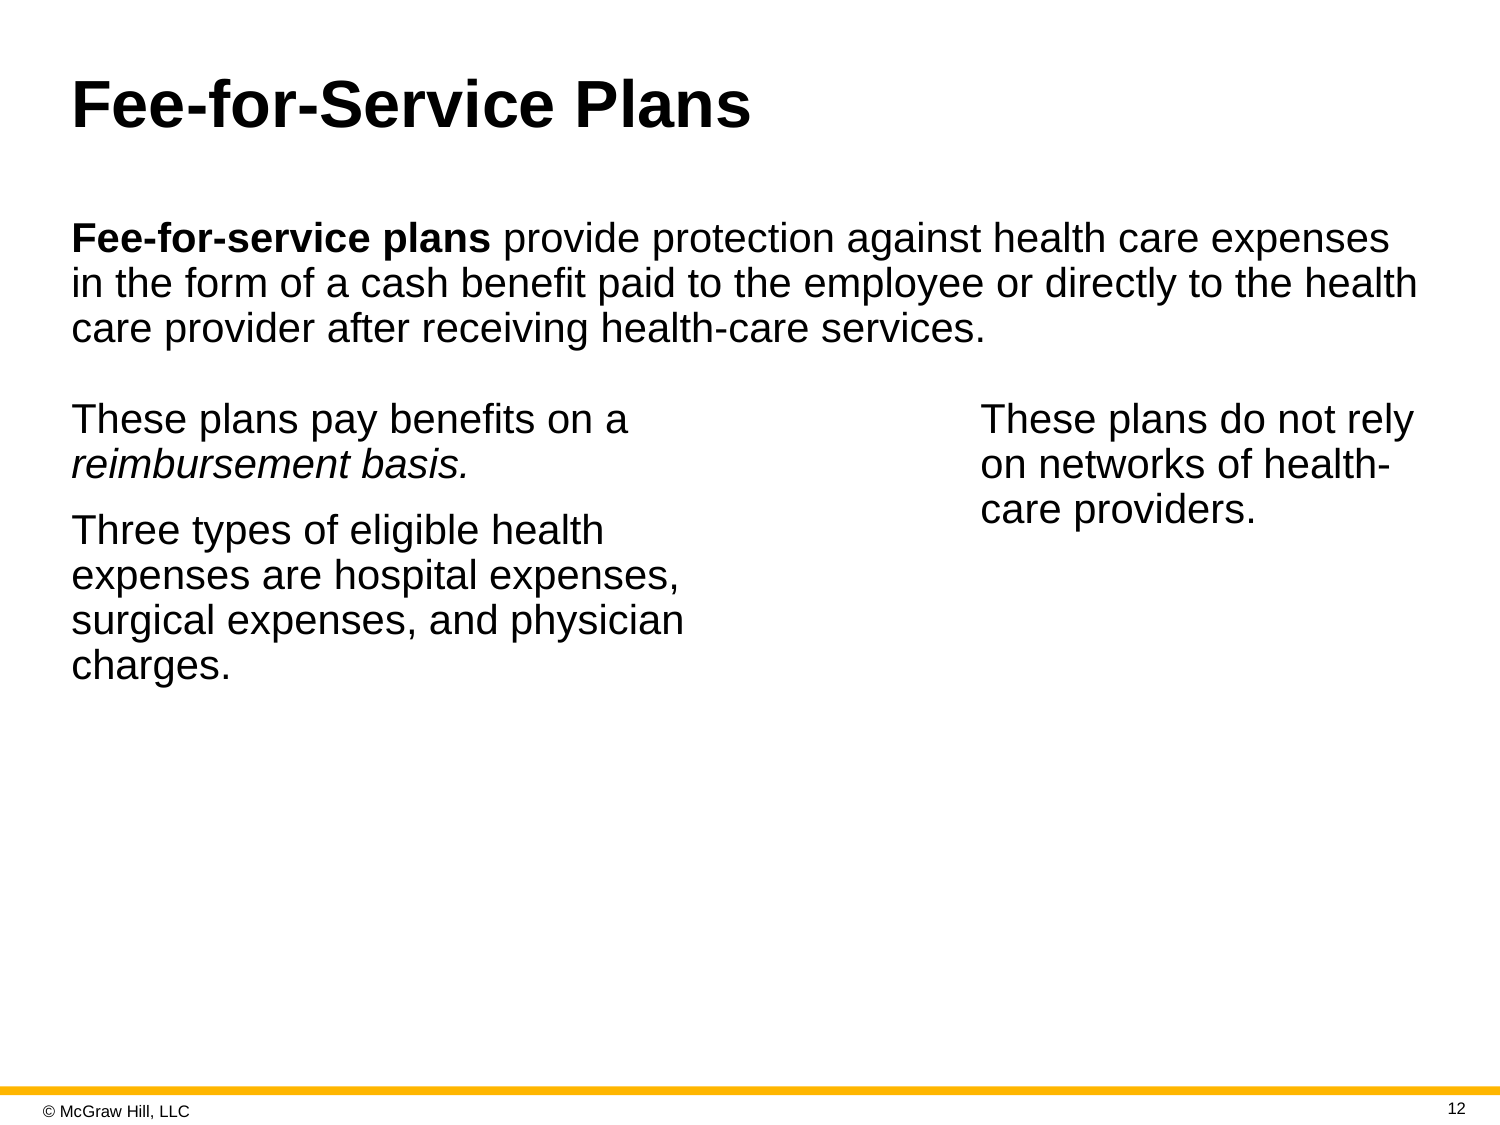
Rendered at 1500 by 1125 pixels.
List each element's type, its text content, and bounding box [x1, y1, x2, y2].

slide_number 12 [1415, 1094, 1474, 1122]
list Fee-for-service plans provide protection against health care expenses in the form of a cash benefit paid to the employee or directly to the health care provider after receiving health-care services. [56, 209, 1444, 361]
title Fee-for-Service Plans [56, 38, 1444, 173]
list These plans pay benefits on a reimbursement basis. Three types of eligible health expenses are hospital expenses, surgical expenses, and physician charges. [56, 390, 726, 707]
list These plans do not rely on networks of health-care providers. [965, 390, 1444, 587]
